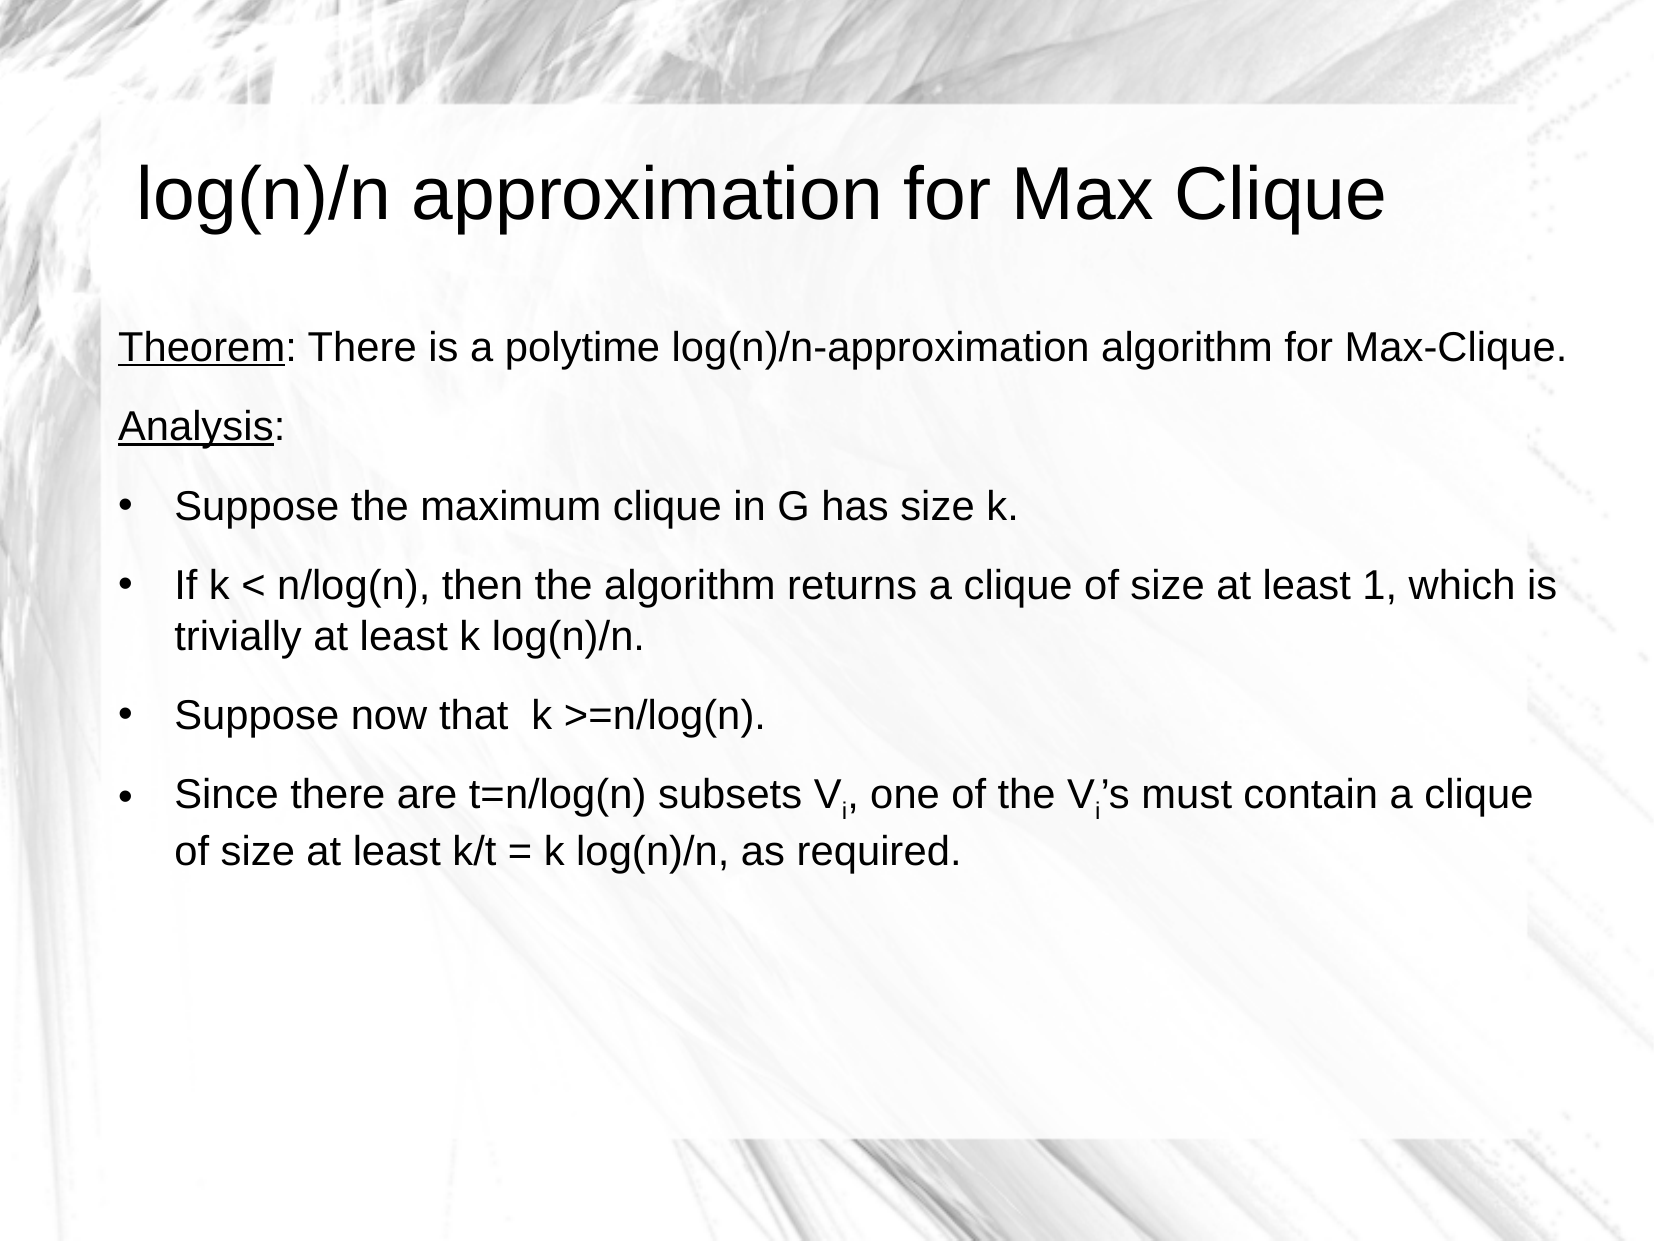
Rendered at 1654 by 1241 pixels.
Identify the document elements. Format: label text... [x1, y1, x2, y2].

list Theorem: There is a polytime log(n)/n-approximation algorithm for Max-Clique. Analysis: Suppose the maximum clique in G has size k. If k < n/log(n), then the algorithm returns a clique of size at least 1, which is trivially at least k log(n)/n. Suppose now that k >=n/log(n). Since there are t=n/log(n) subsets Vi, one of the Vi’s must contain a clique of size at least k/t = k log(n)/n, as required. [118, 319, 1571, 1102]
picture [0, 0, 1654, 1241]
title log(n)/n approximation for Max Clique [118, 110, 1506, 279]
